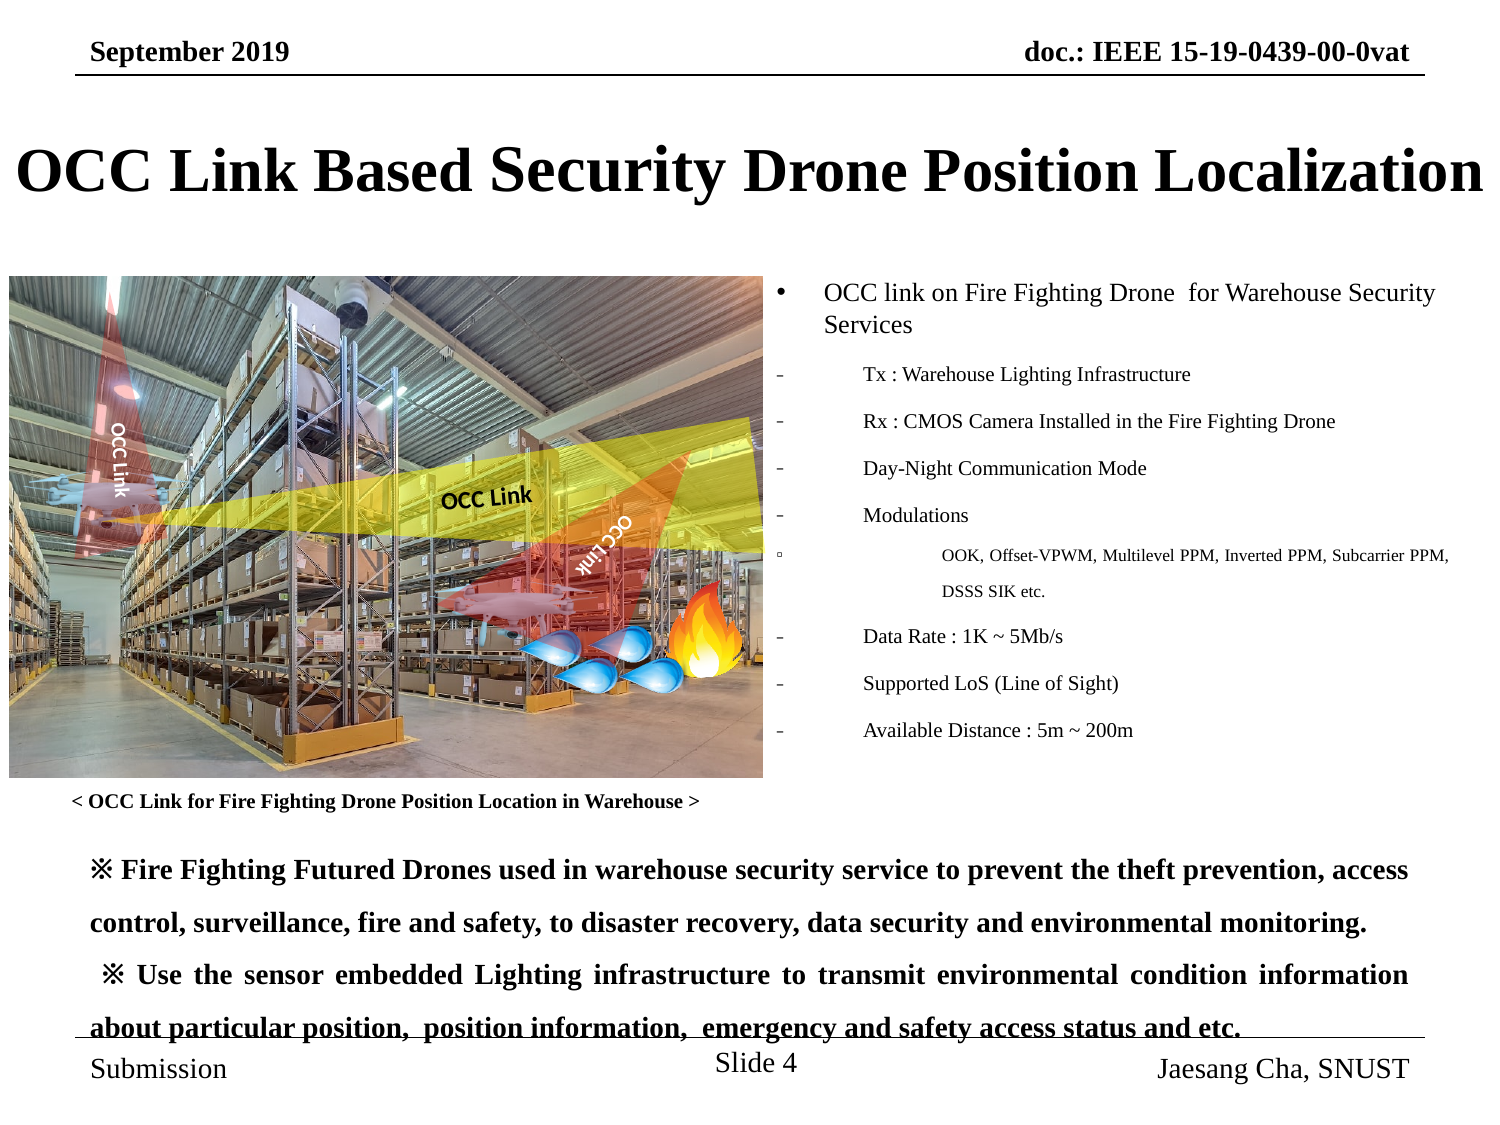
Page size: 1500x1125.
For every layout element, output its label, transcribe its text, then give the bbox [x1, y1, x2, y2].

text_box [0, 276, 763, 779]
text_box OCC Link Based Security Drone Position Localization [0, 81, 1500, 249]
text_box OCC link on Fire Fighting Drone for Warehouse Security Services Tx : Warehouse Lighting Infrastructure Rx : CMOS Camera Installed in the Fire Fighting Drone Day-Night Communication Mode Modulations OOK, Offset-VPWM, Multilevel PPM, Inverted PPM, Subcarrier PPM, DSSS SIK etc. Data Rate : 1K ~ 5Mb/s Supported LoS (Line of Sight) Available Distance : 5m ~ 200m [761, 268, 1466, 781]
text_box < OCC Link for Fire Fighting Drone Position Location in Warehouse > [9, 786, 763, 821]
text_box Slide 4 [700, 1051, 813, 1086]
text_box ※ Fire Fighting Futured Drones used in warehouse security service to prevent the theft prevention, access control, surveillance, fire and safety, to disaster recovery, data security and environmental monitoring. ※ Use the sensor embedded Lighting infrastructure to transmit environmental condition information about particular position, position information, emergency and safety access status and etc. [74, 825, 1425, 1051]
